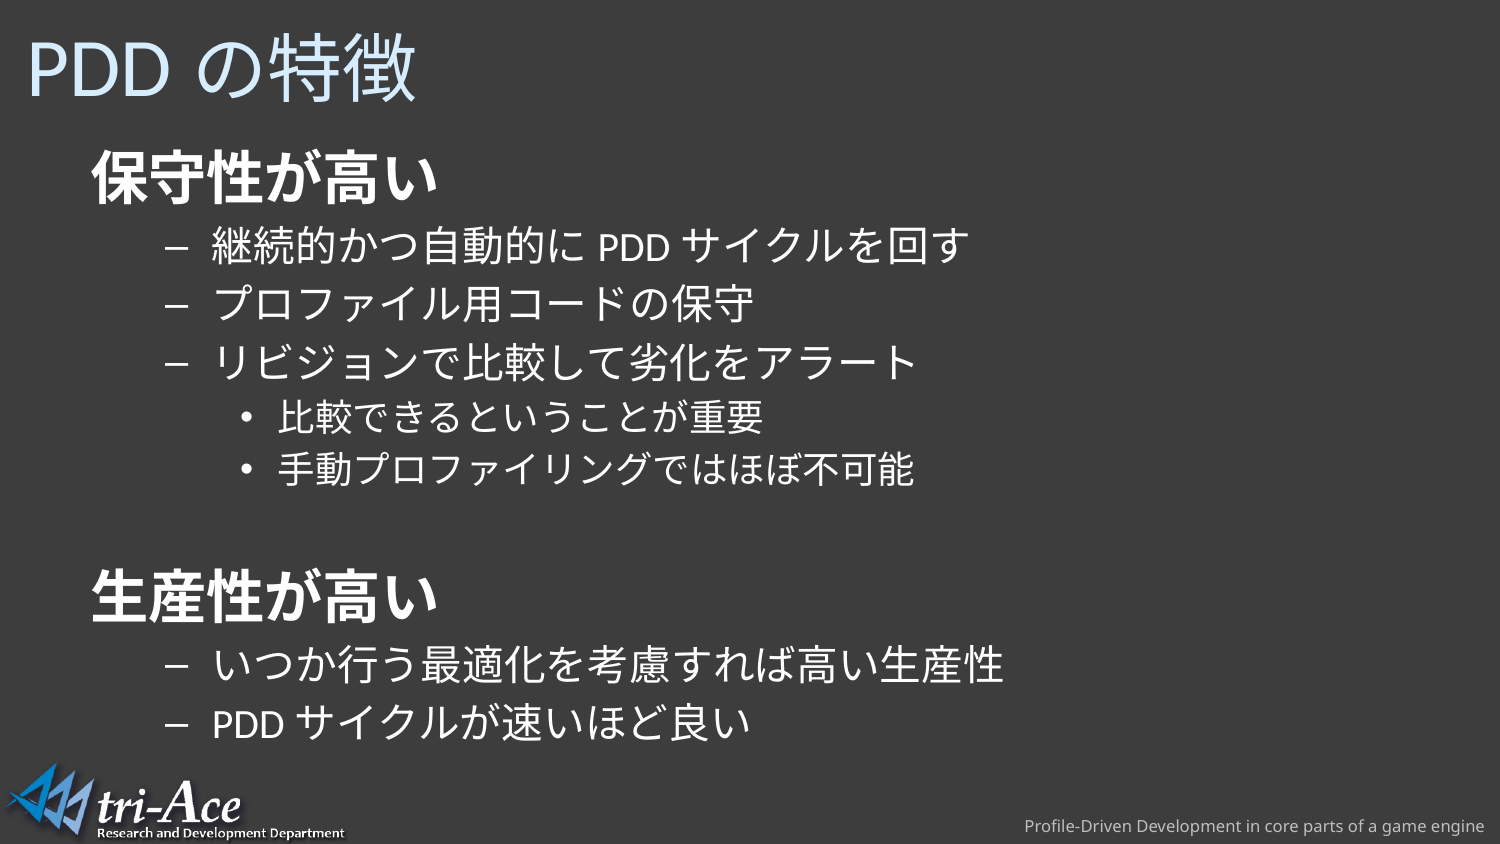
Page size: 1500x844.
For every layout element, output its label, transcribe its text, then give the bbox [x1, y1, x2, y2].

picture [0, 757, 352, 844]
title PDDの特徴 [11, 5, 1481, 105]
list 保守性が高い 継続的かつ自動的にPDDサイクルを回す プロファイル用コードの保守 リビジョンで比較して劣化をアラート 比較できるということが重要 手動プロファイリングではほぼ不可能 生産性が高い いつか行う最適化を考慮すれば高い生産性 PDDサイクルが速いほど良い [74, 133, 1426, 745]
